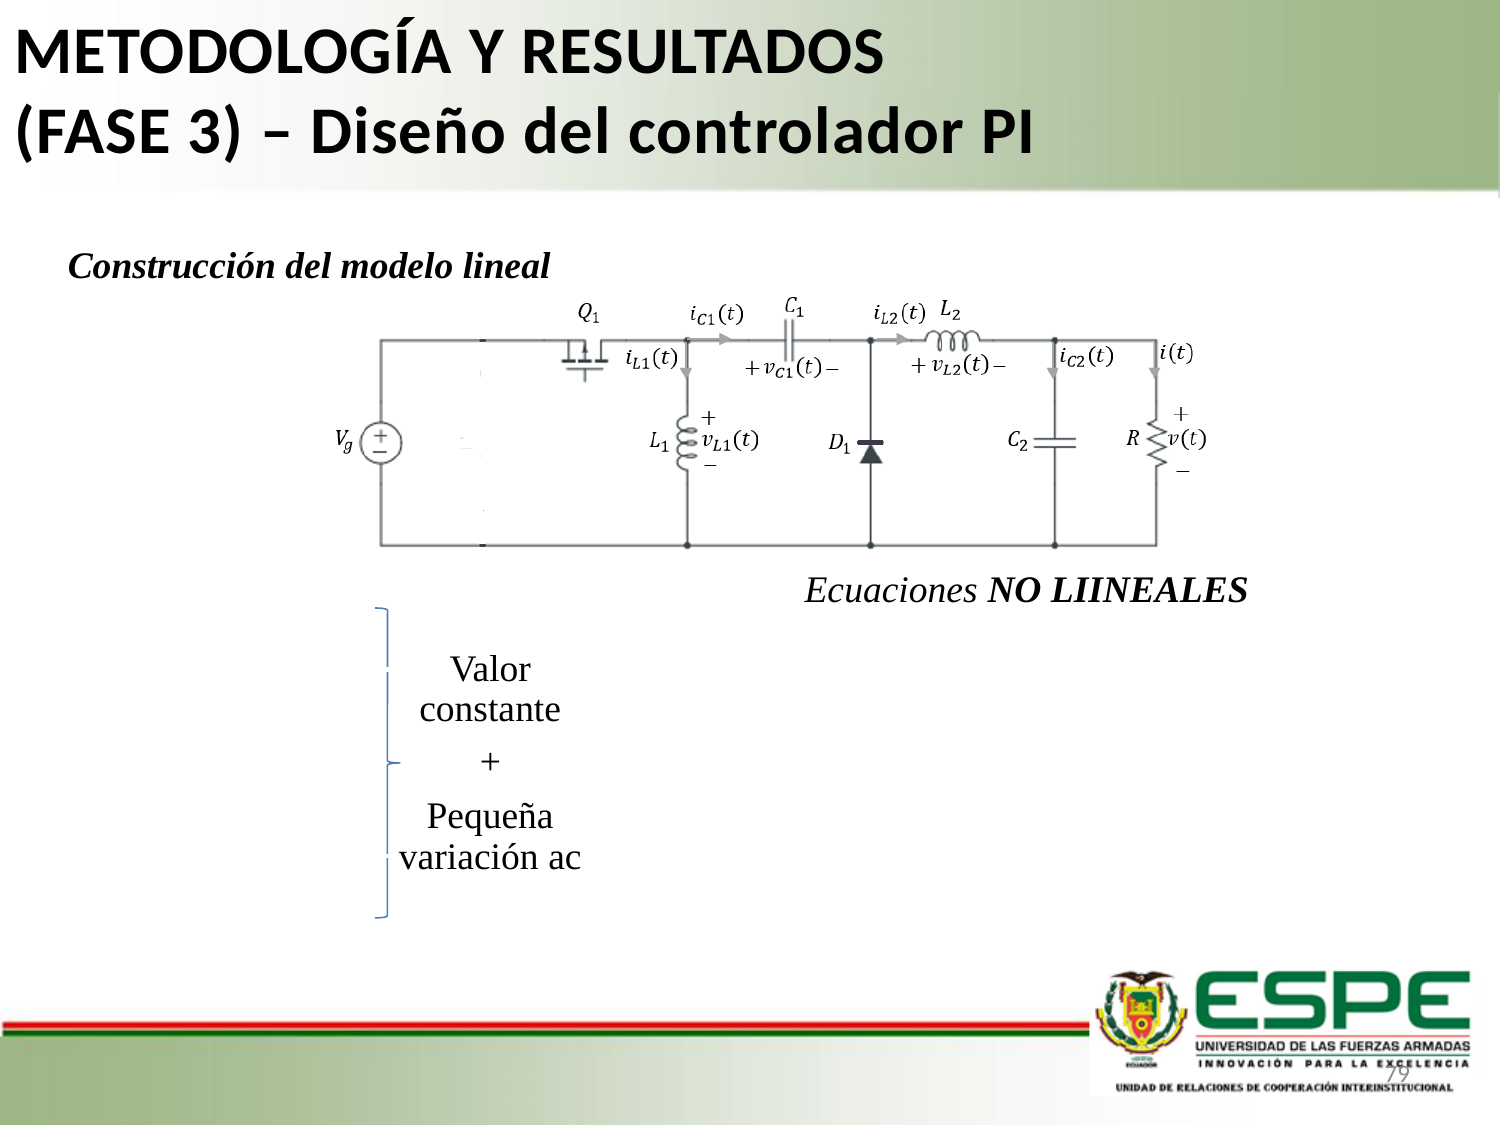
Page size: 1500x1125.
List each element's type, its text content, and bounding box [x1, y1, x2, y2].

text_box [374, 607, 389, 667]
text_box Construcción del modelo lineal [0, 212, 621, 321]
picture [0, 92, 1500, 1125]
text_box Ecuaciones NO LIINEALES [767, 562, 1323, 672]
text_box METODOLOGÍA Y RESULTADOS (FASE 3) – Diseño del controlador PI [0, 0, 1500, 91]
text_box Valor constante + Pequeña variación ac [354, 667, 627, 858]
text_box [374, 858, 389, 919]
slide_number 79 [1074, 1042, 1425, 1103]
